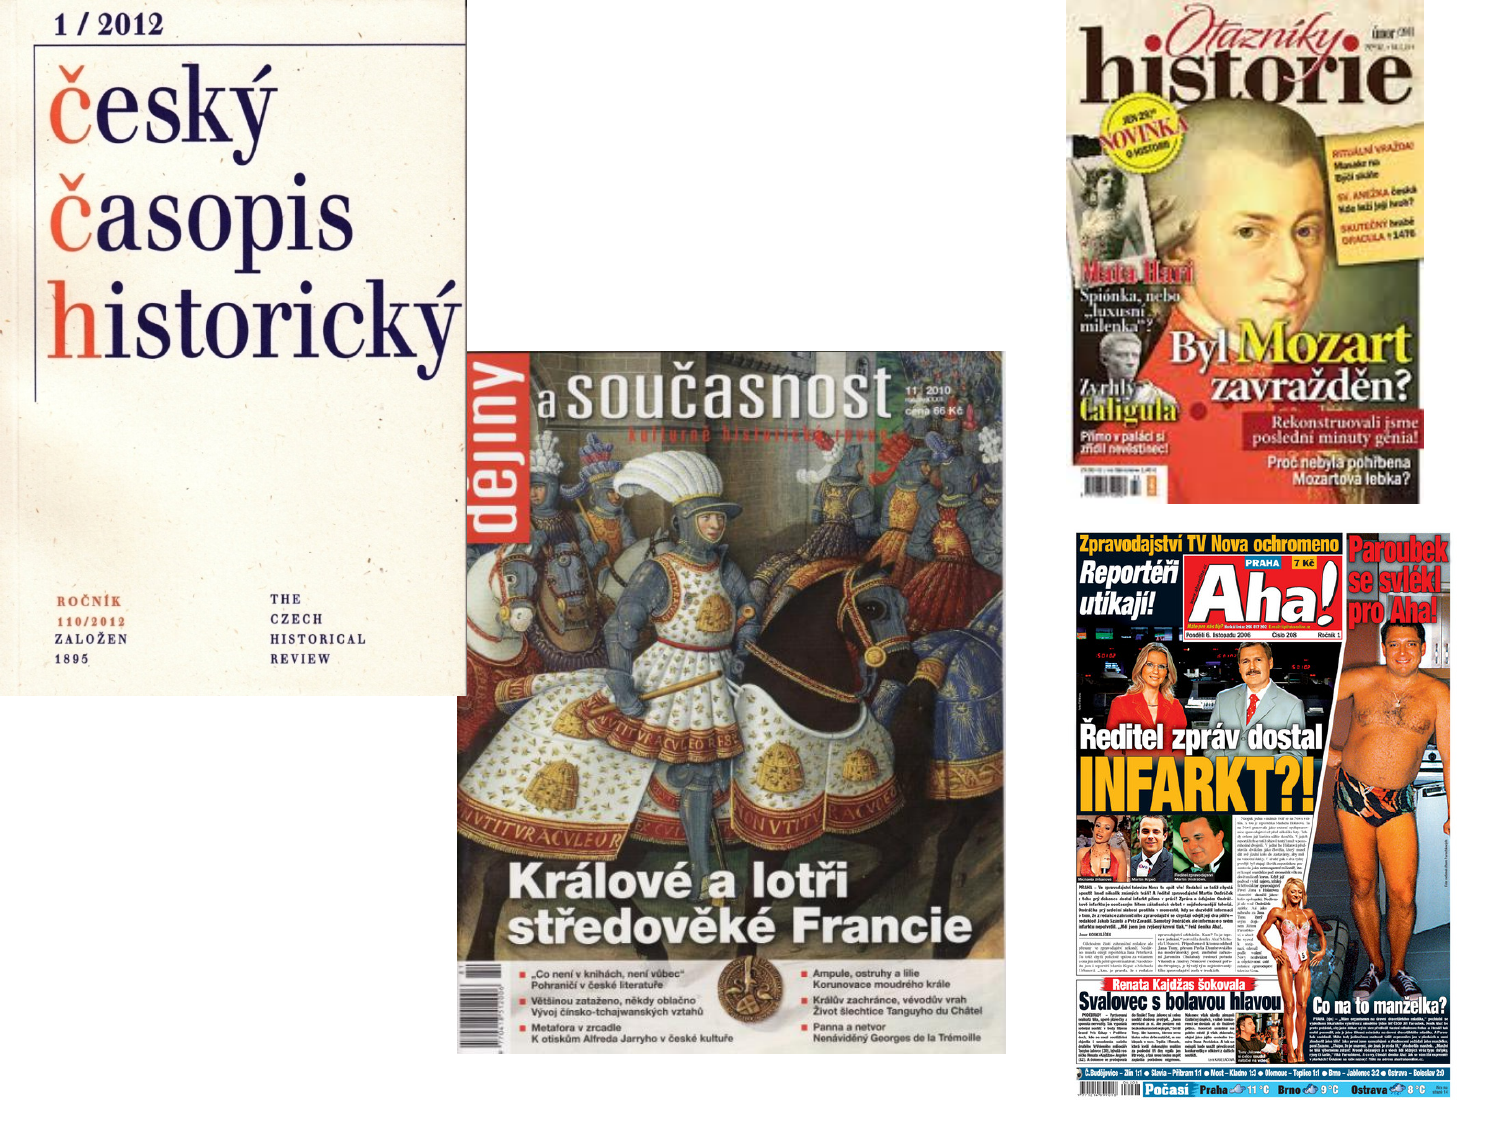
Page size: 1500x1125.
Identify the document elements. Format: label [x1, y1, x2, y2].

picture [456, 351, 1007, 1055]
list [0, 0, 467, 696]
picture [1054, 0, 1473, 1125]
